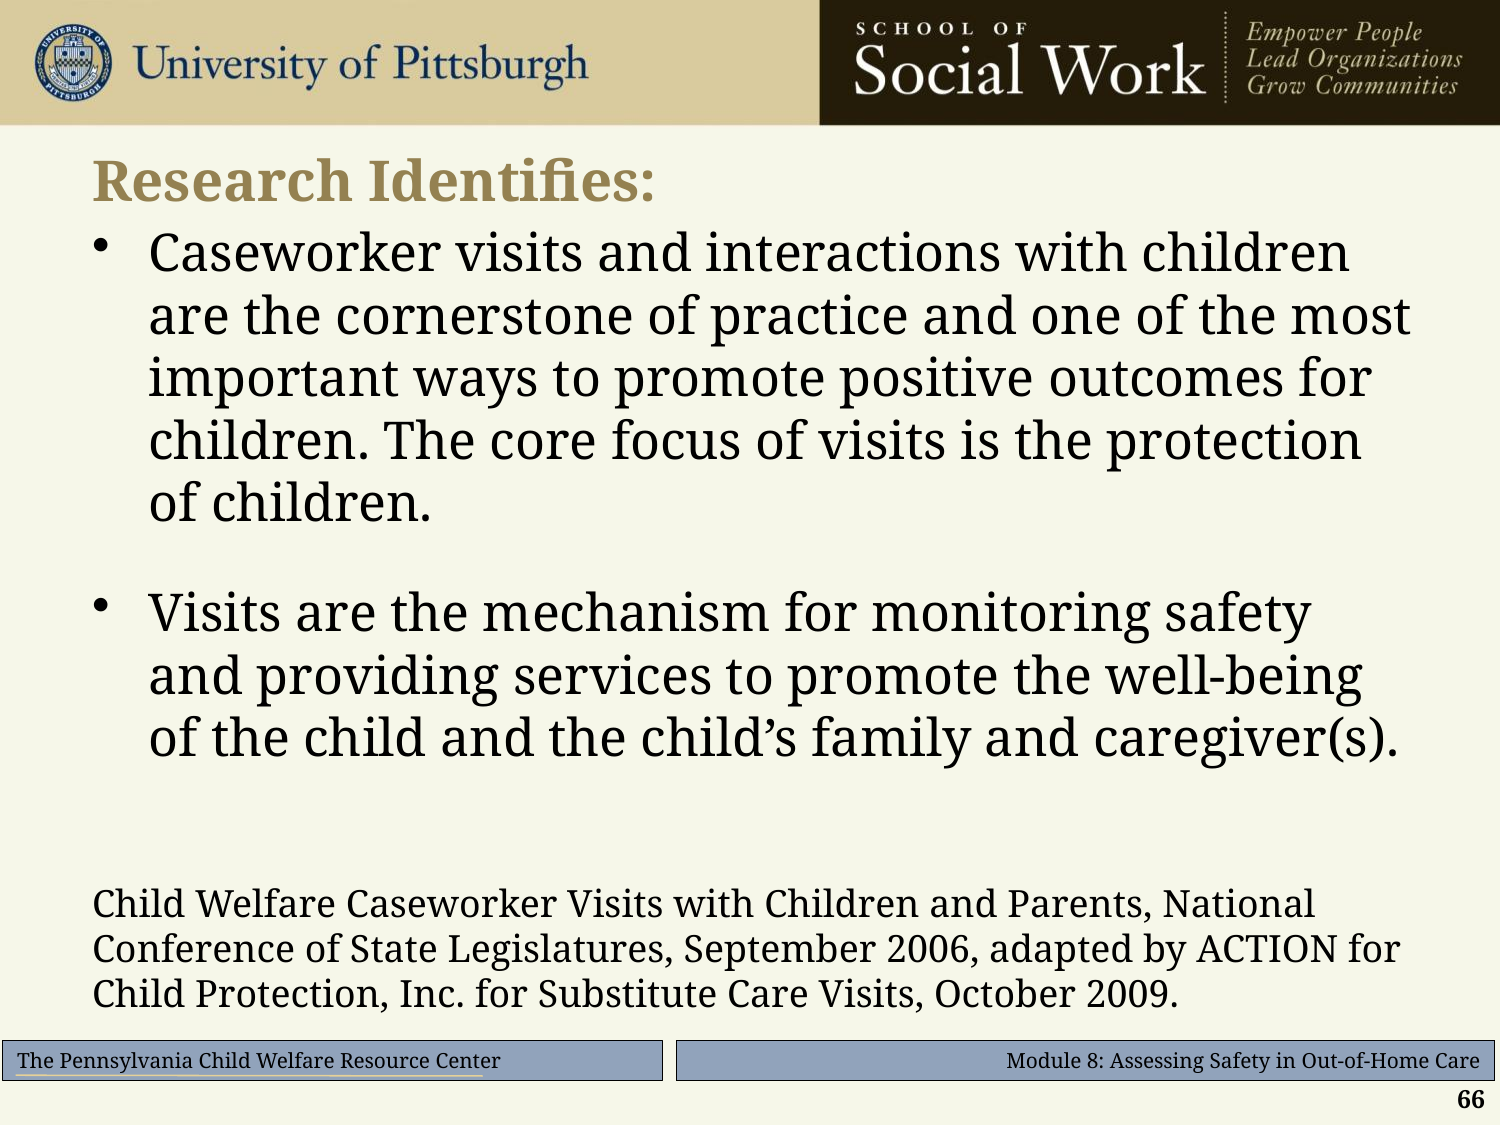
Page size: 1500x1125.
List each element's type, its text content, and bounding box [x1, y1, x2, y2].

title Research Identifies: [76, 129, 1428, 211]
picture [0, 0, 1500, 1125]
slide_number 66 [1332, 1085, 1500, 1117]
list Caseworker visits and interactions with children are the cornerstone of practice and one of the most important ways to promote positive outcomes for children. The core focus of visits is the protection of children. Visits are the mechanism for monitoring safety and providing services to promote the well-being of the child and the child’s family and caregiver(s). Child Welfare Caseworker Visits with Children and Parents, National Conference of State Legislatures, September 2006, adapted by ACTION for Child Protection, Inc. for Substitute Care Visits, October 2009. [76, 211, 1431, 1037]
